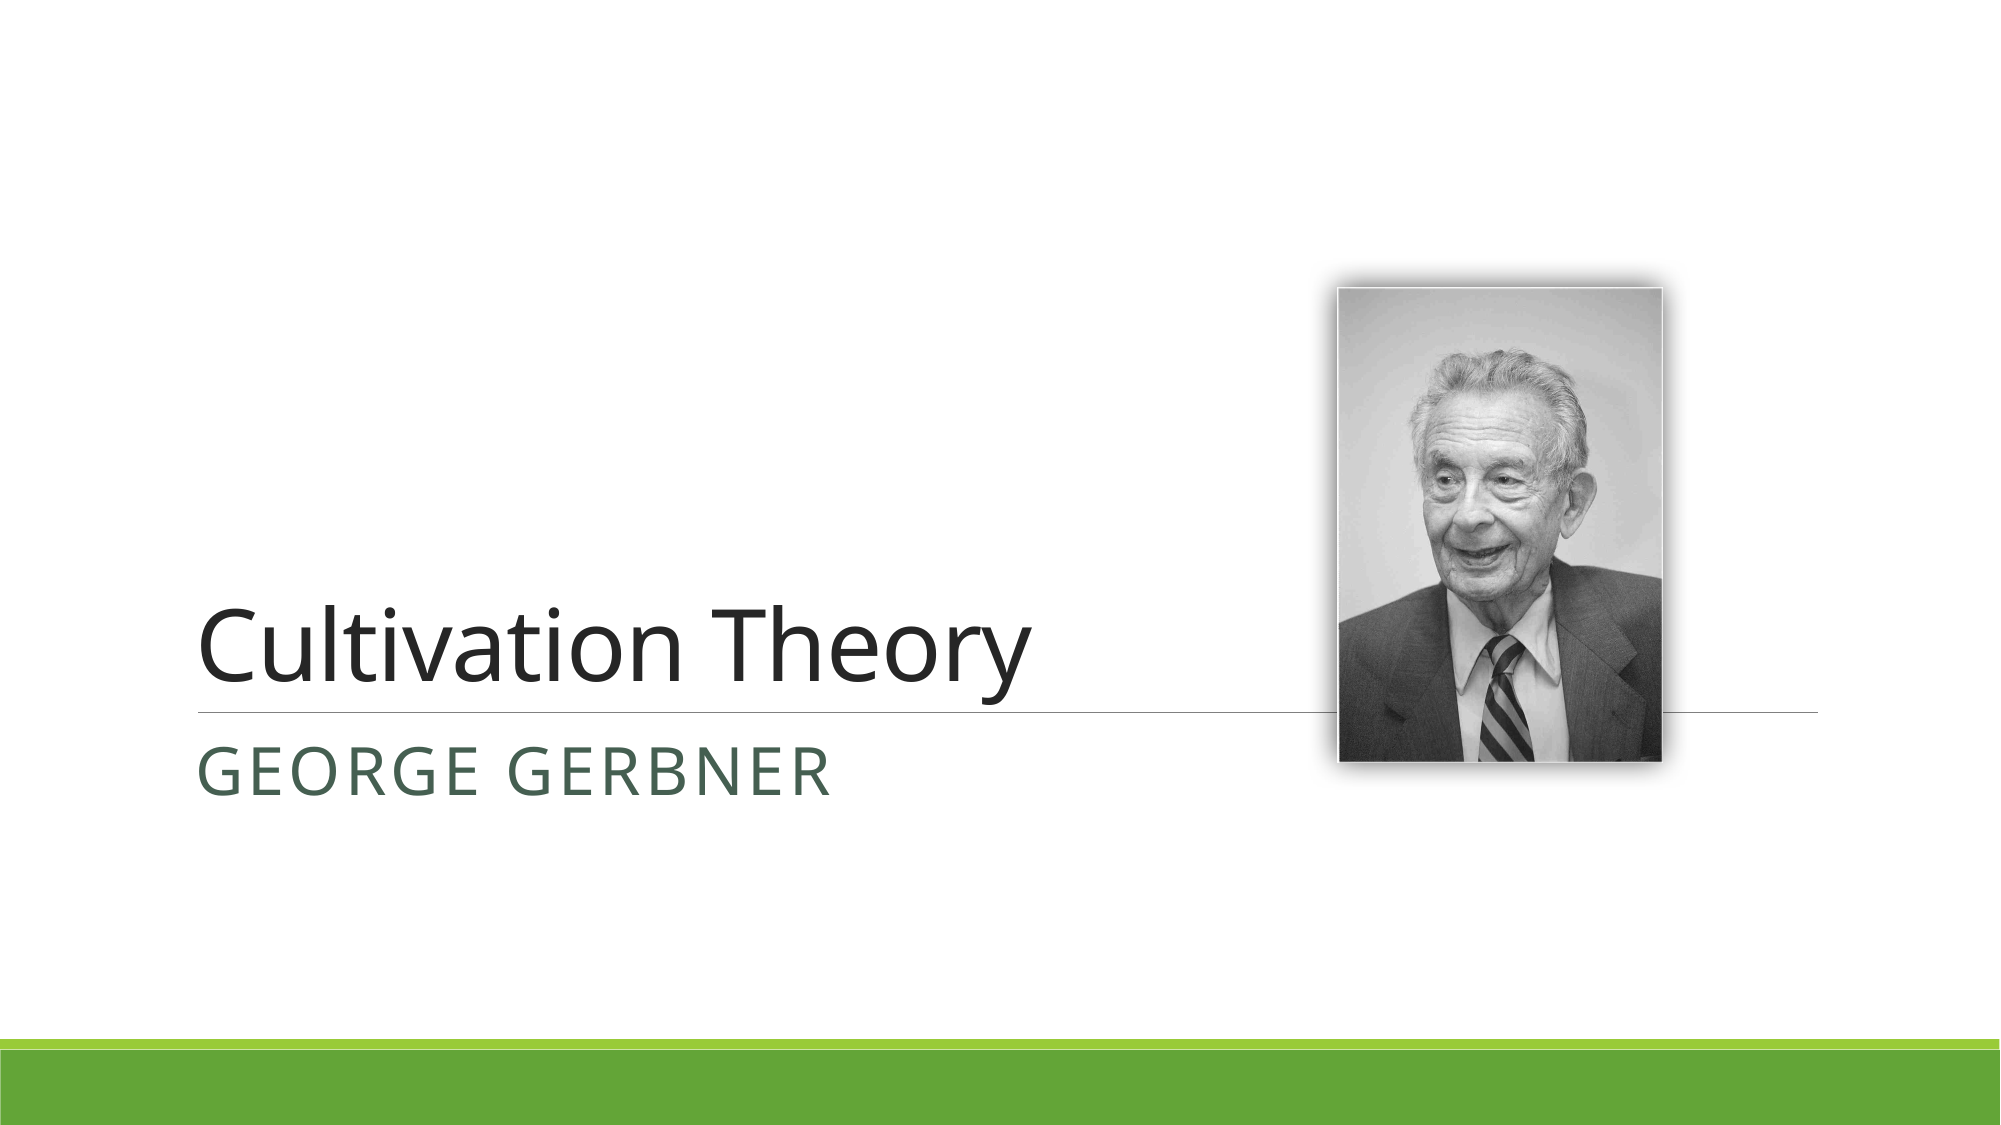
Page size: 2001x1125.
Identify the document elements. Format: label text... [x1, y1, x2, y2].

picture [1336, 286, 1664, 763]
list George Gerbner [180, 730, 1830, 918]
title Cultivation Theory [180, 124, 1830, 710]
